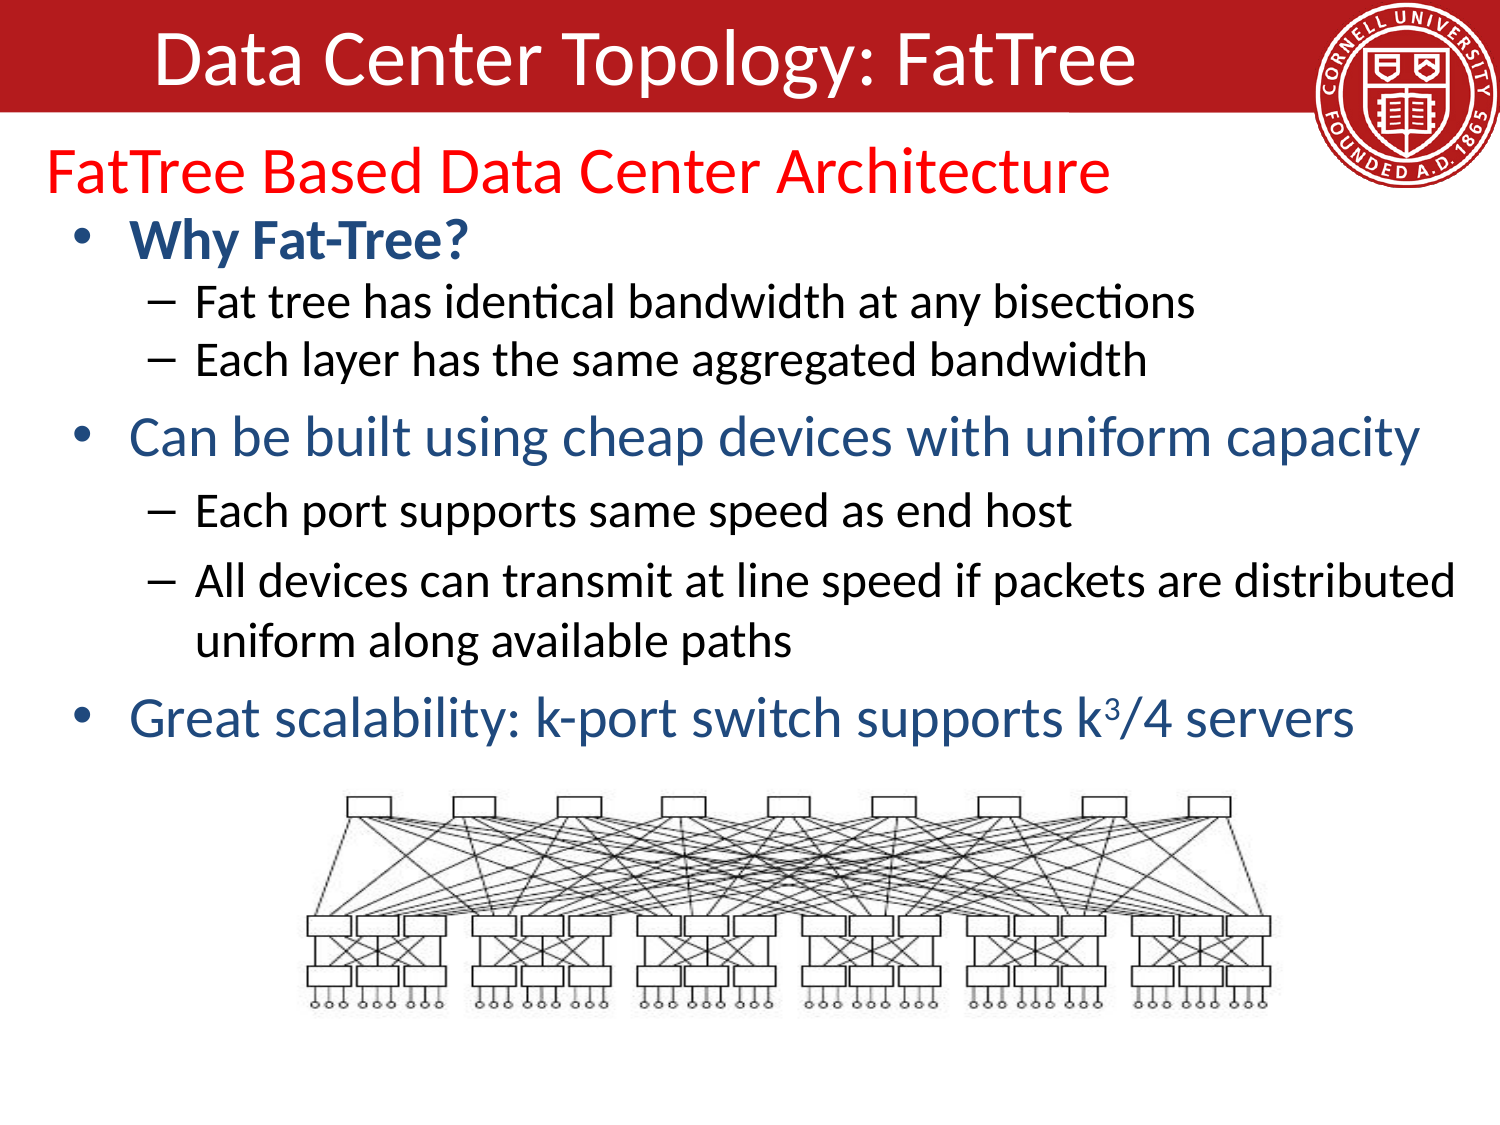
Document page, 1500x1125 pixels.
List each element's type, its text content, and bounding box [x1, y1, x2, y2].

list Why Fat-Tree? Fat tree has identical bandwidth at any bisections Each layer has the same aggregated bandwidth Can be built using cheap devices with uniform capacity Each port supports same speed as end host All devices can transmit at line speed if packets are distributed uniform along available paths Great scalability: k-port switch supports k3/4 servers [57, 206, 1480, 507]
text_box FatTree Based Data Center Architecture [32, 118, 1128, 214]
title Data Center Topology: FatTree [0, 0, 1292, 110]
picture [1312, 0, 1500, 188]
picture [237, 640, 1338, 1125]
